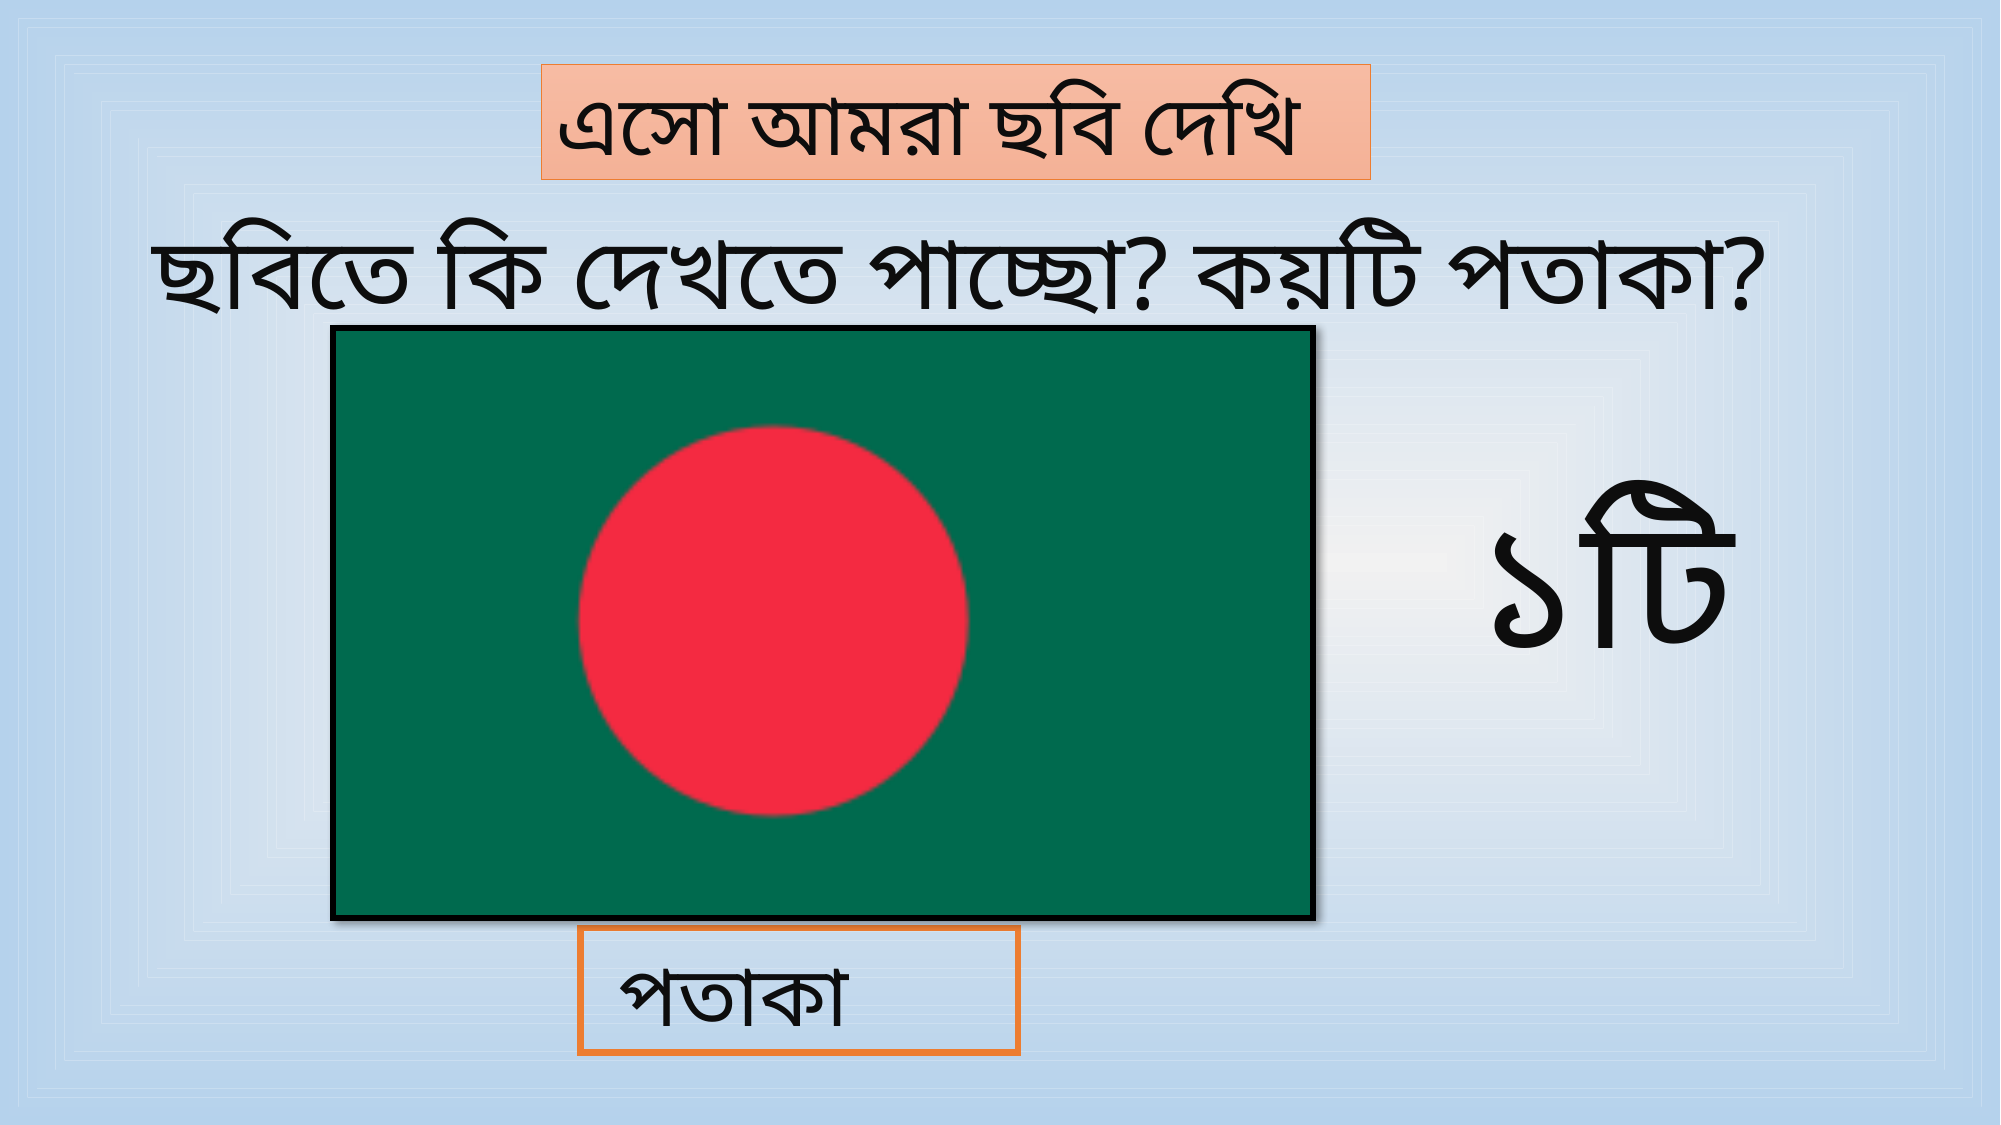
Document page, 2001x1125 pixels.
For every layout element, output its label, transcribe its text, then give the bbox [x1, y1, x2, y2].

text_box ছবিতে কি দেখতে পাচ্ছো? কয়টি পতাকা? [114, 202, 1943, 337]
text_box [1027, 222, 1571, 348]
text_box ১টি [1457, 457, 1819, 913]
picture [336, 330, 1311, 915]
text_box পতাকা [580, 930, 1018, 1053]
text_box এসো আমরা ছবি দেখি [541, 64, 1371, 180]
